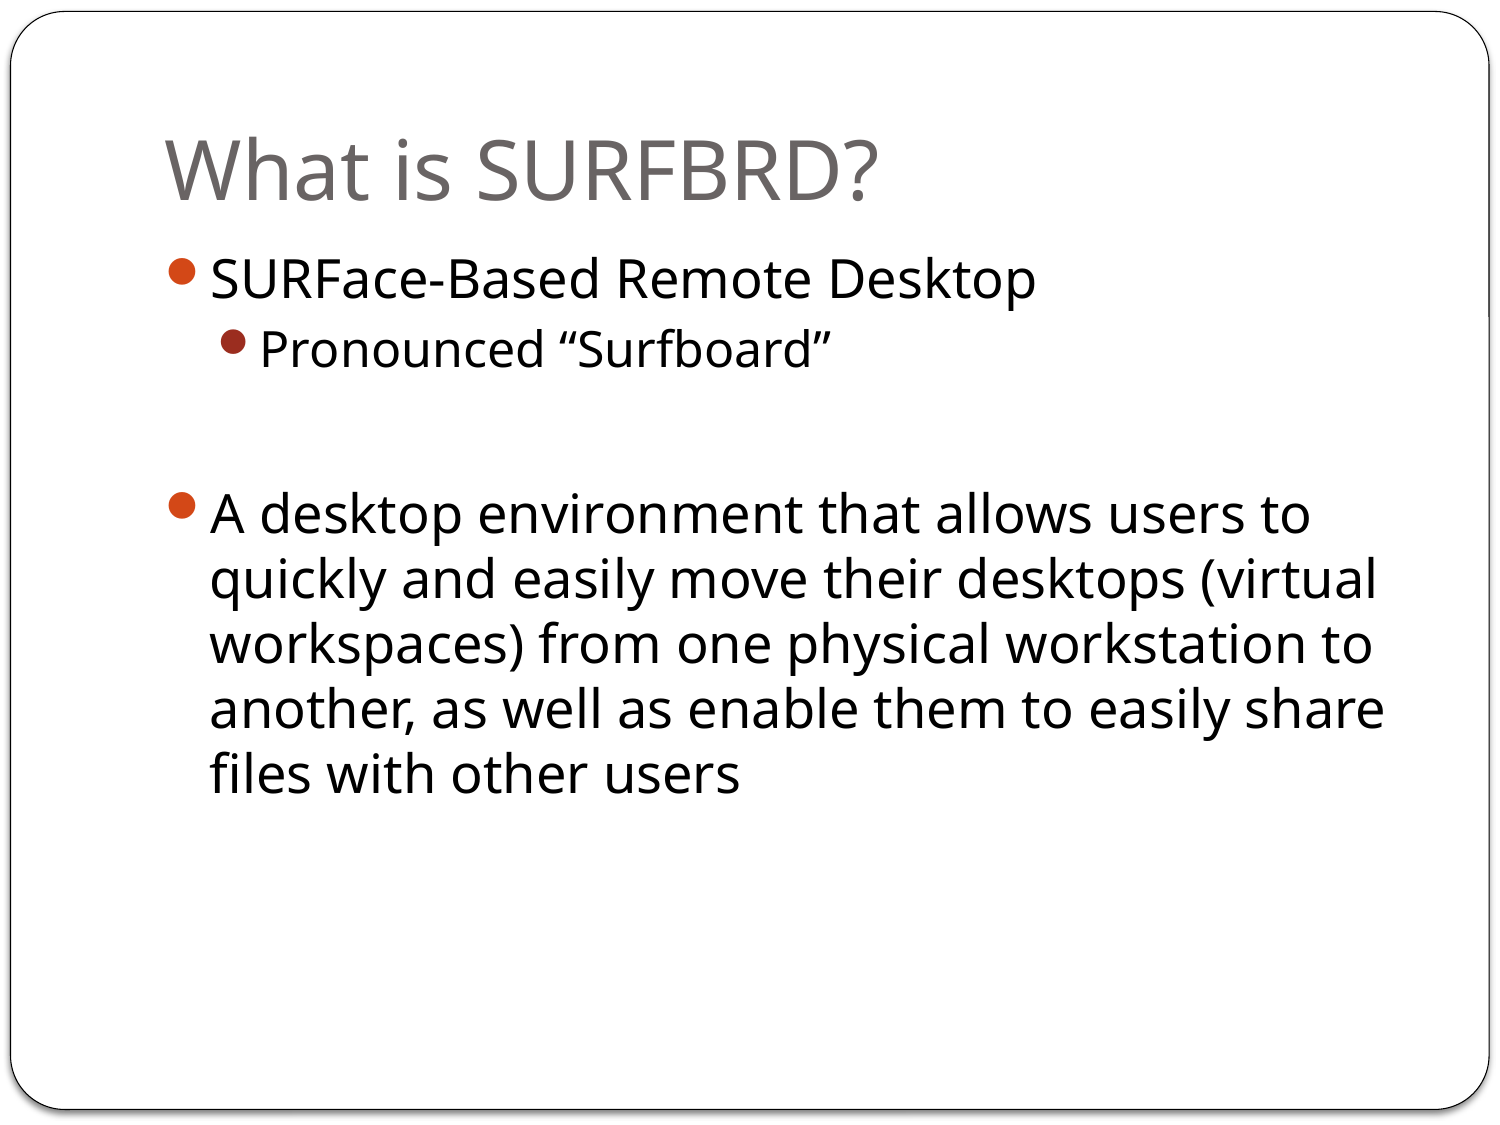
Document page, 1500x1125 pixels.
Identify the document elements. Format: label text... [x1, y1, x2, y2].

title What is SURFBRD? [150, 45, 1425, 233]
list SURFace-Based Remote Desktop Pronounced “Surfboard” A desktop environment that allows users to quickly and easily move their desktops (virtual workspaces) from one physical workstation to another, as well as enable them to easily share files with other users [150, 237, 1425, 988]
